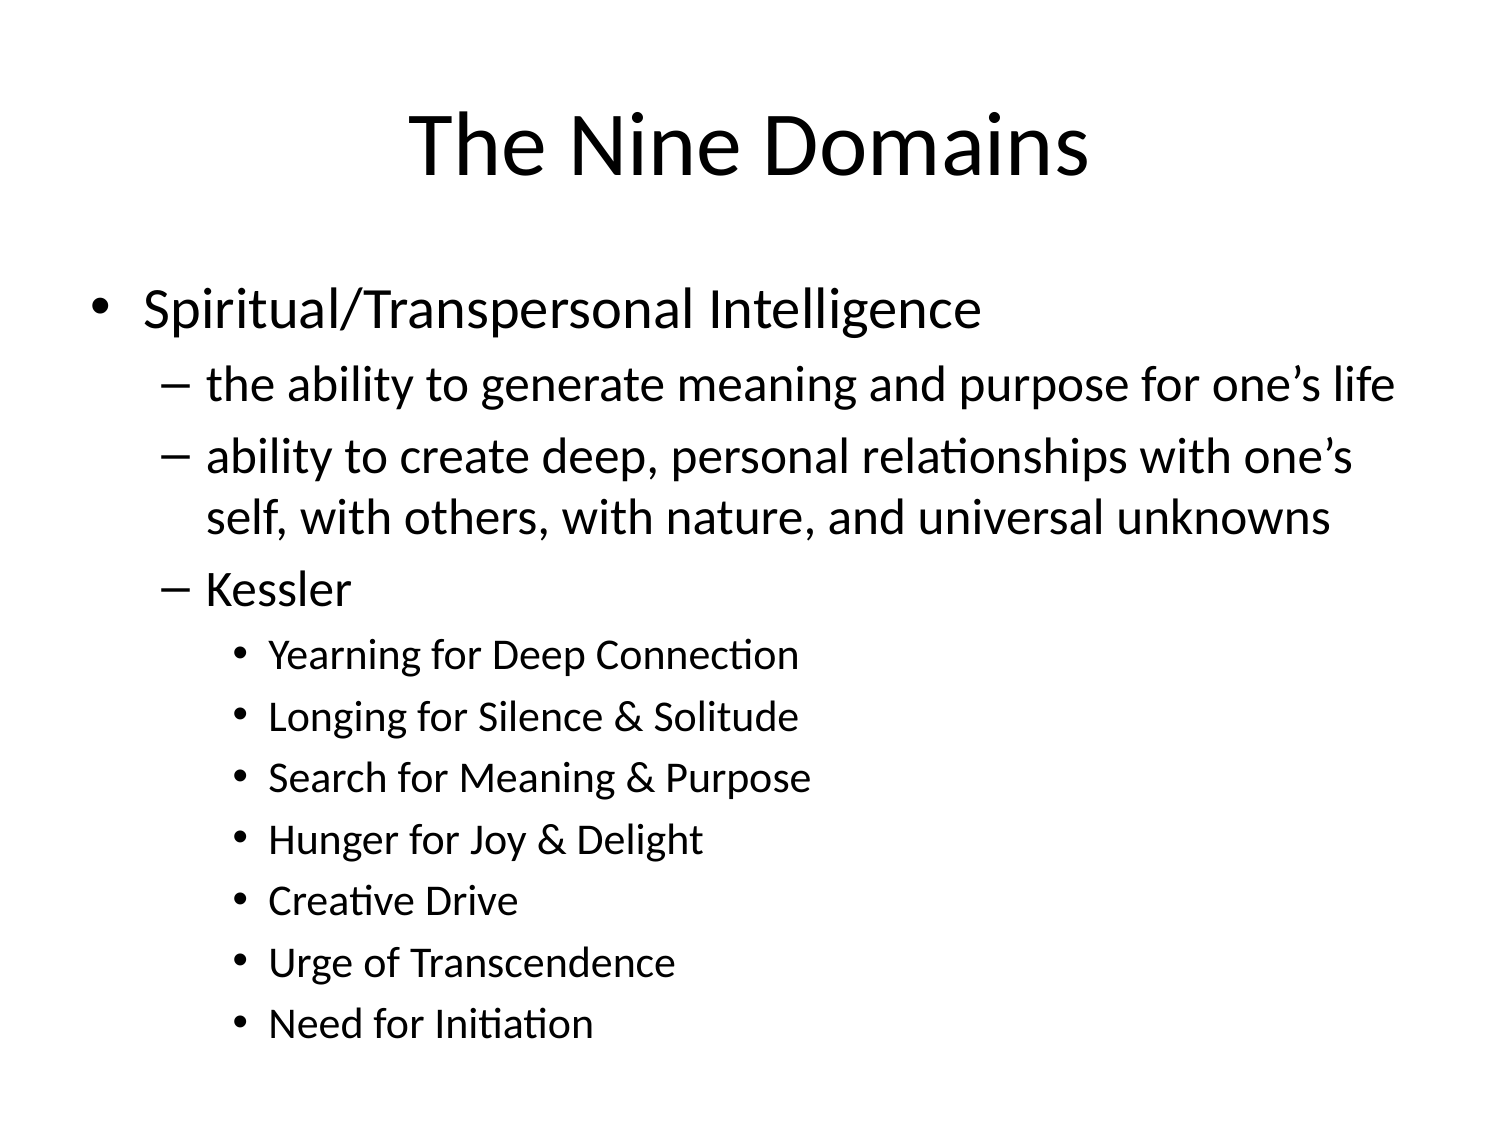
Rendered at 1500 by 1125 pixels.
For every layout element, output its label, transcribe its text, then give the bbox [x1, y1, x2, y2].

title The Nine Domains [75, 45, 1425, 233]
list Spiritual/Transpersonal Intelligence the ability to generate meaning and purpose for one’s life ability to create deep, personal relationships with one’s self, with others, with nature, and universal unknowns Kessler Yearning for Deep Connection Longing for Silence & Solitude Search for Meaning & Purpose Hunger for Joy & Delight Creative Drive Urge of Transcendence Need for Initiation [75, 262, 1425, 1088]
